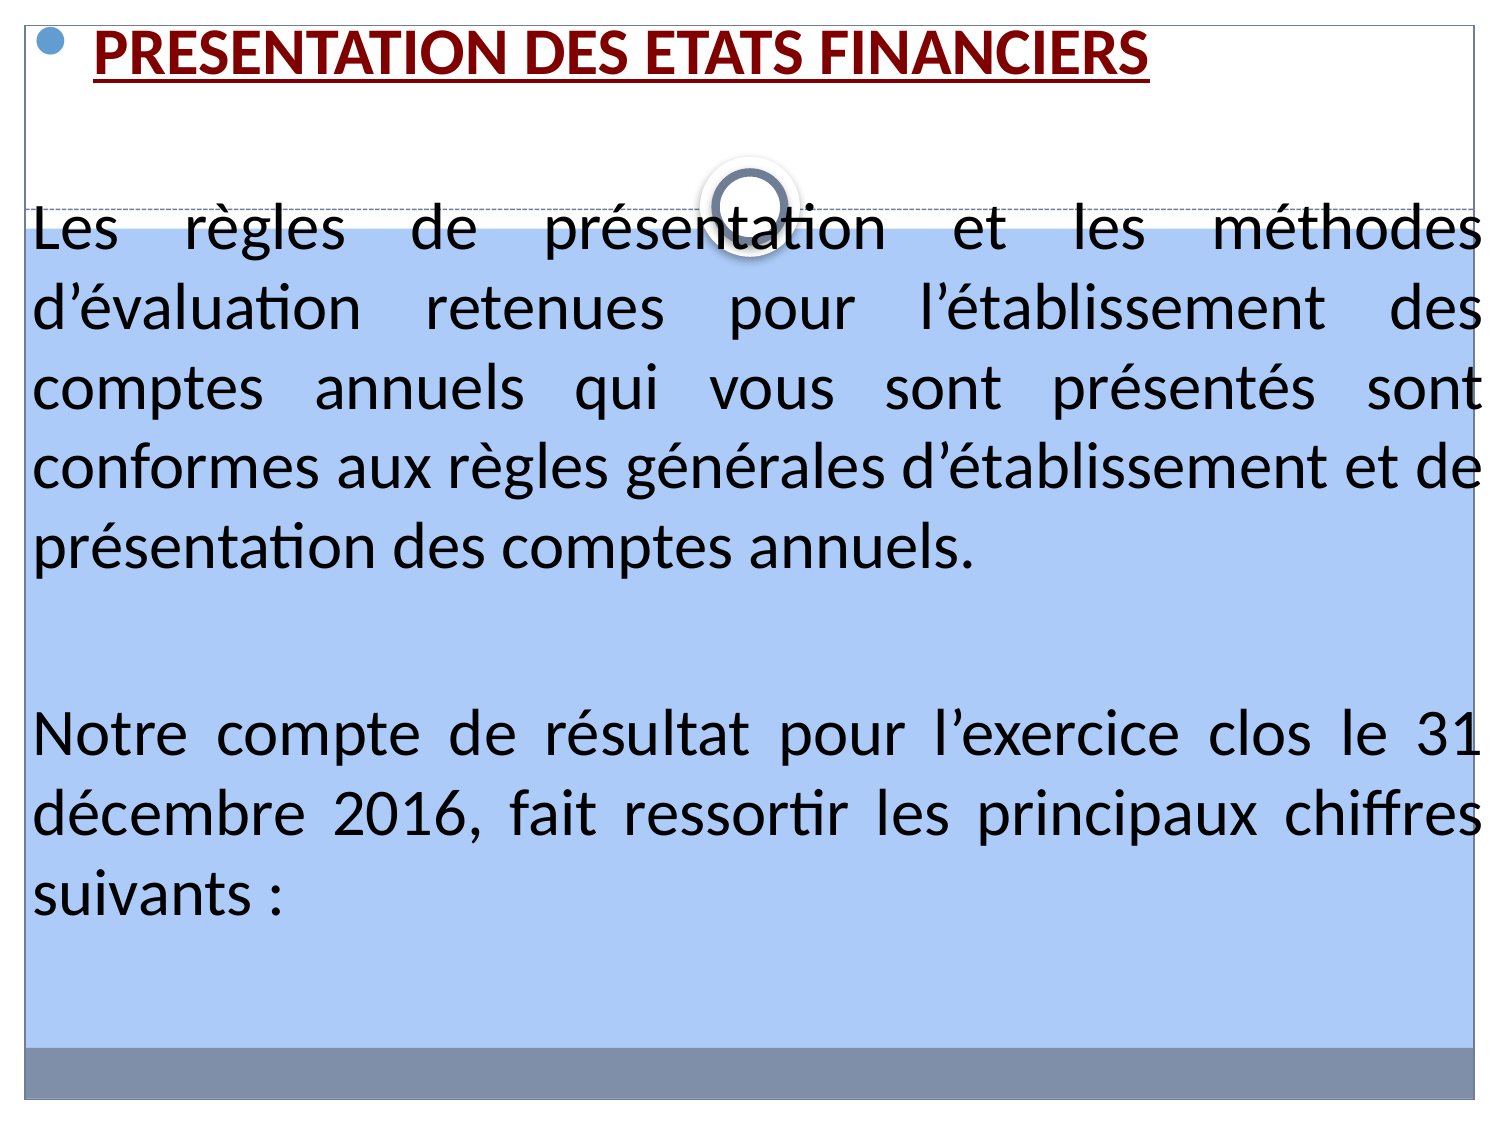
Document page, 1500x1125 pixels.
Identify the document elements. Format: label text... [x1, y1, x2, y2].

list PRESENTATION DES ETATS FINANCIERS Les règles de présentation et les méthodes d’évaluation retenues pour l’établissement des comptes annuels qui vous sont présentés sont conformes aux règles générales d’établissement et de présentation des comptes annuels. Notre compte de résultat pour l’exercice clos le 31 décembre 2016, fait ressortir les principaux chiffres suivants : [17, 0, 1500, 1125]
